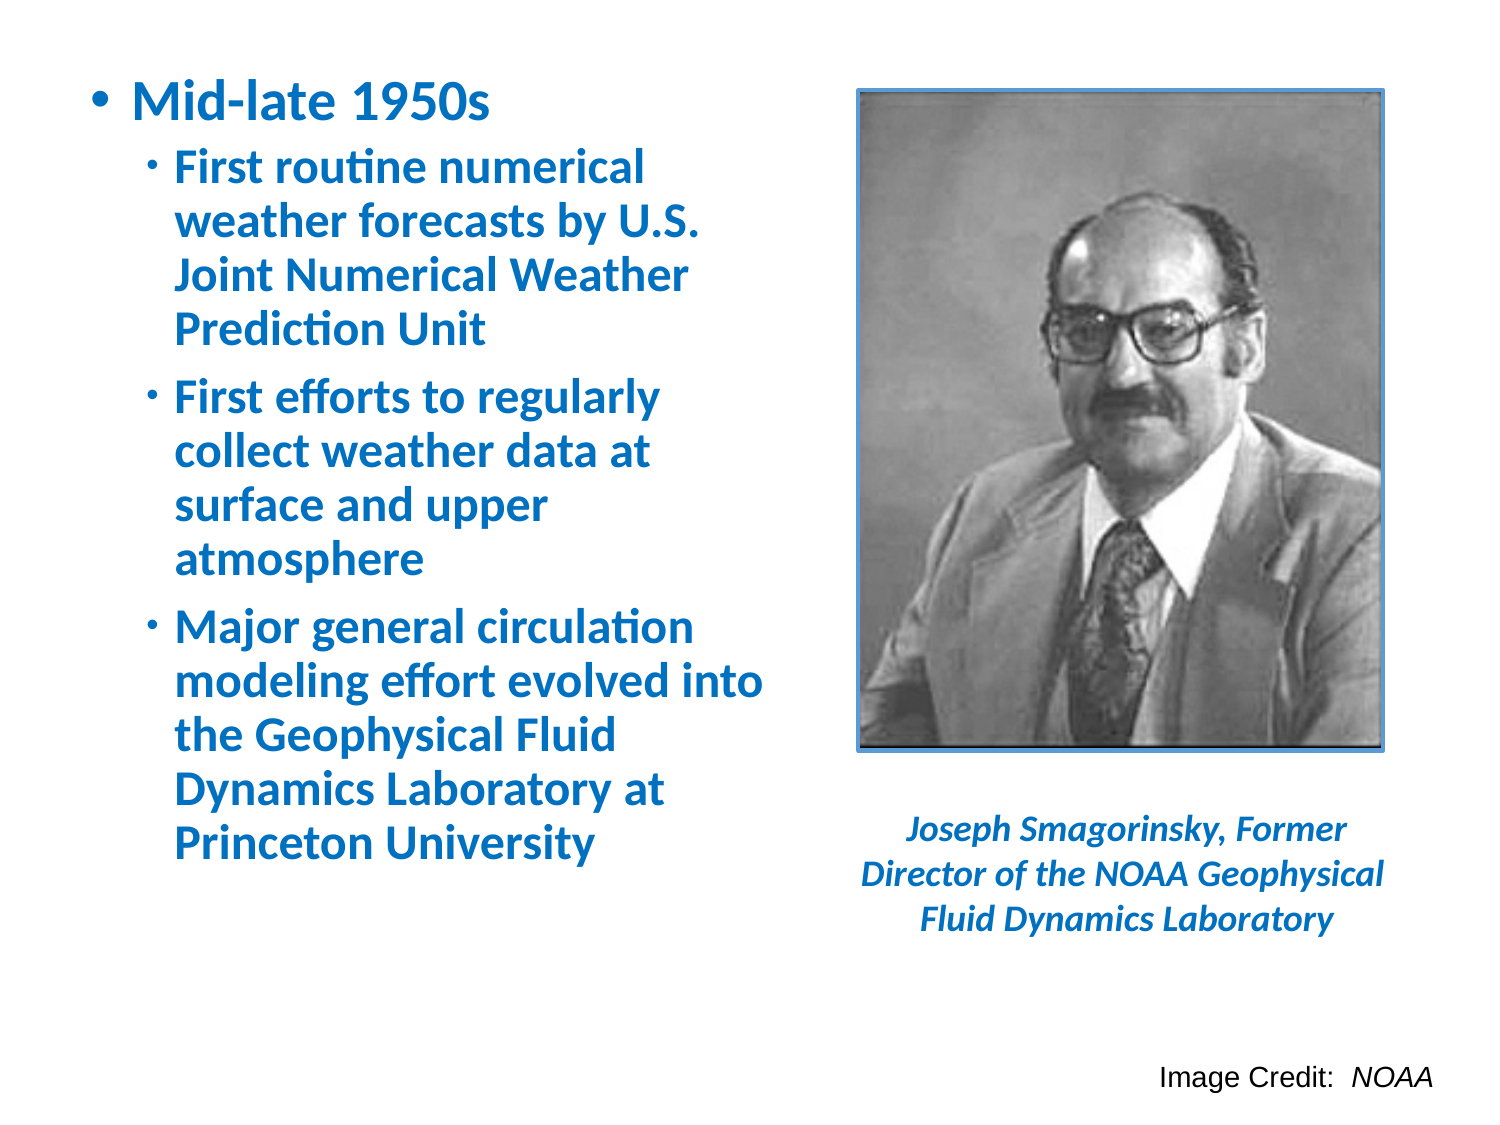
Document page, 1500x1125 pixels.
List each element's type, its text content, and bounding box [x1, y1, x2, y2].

list Mid-late 1950s First routine numerical weather forecasts by U.S. Joint Numerical Weather Prediction Unit First efforts to regularly collect weather data at surface and upper atmosphere Major general circulation modeling effort evolved into the Geophysical Fluid Dynamics Laboratory at Princeton University [75, 62, 788, 1063]
picture [860, 92, 1382, 749]
text_box Image Credit: NOAA [1144, 1050, 1450, 1101]
text_box Joseph Smagorinsky, Former Director of the NOAA Geophysical Fluid Dynamics Laboratory [846, 796, 1409, 947]
